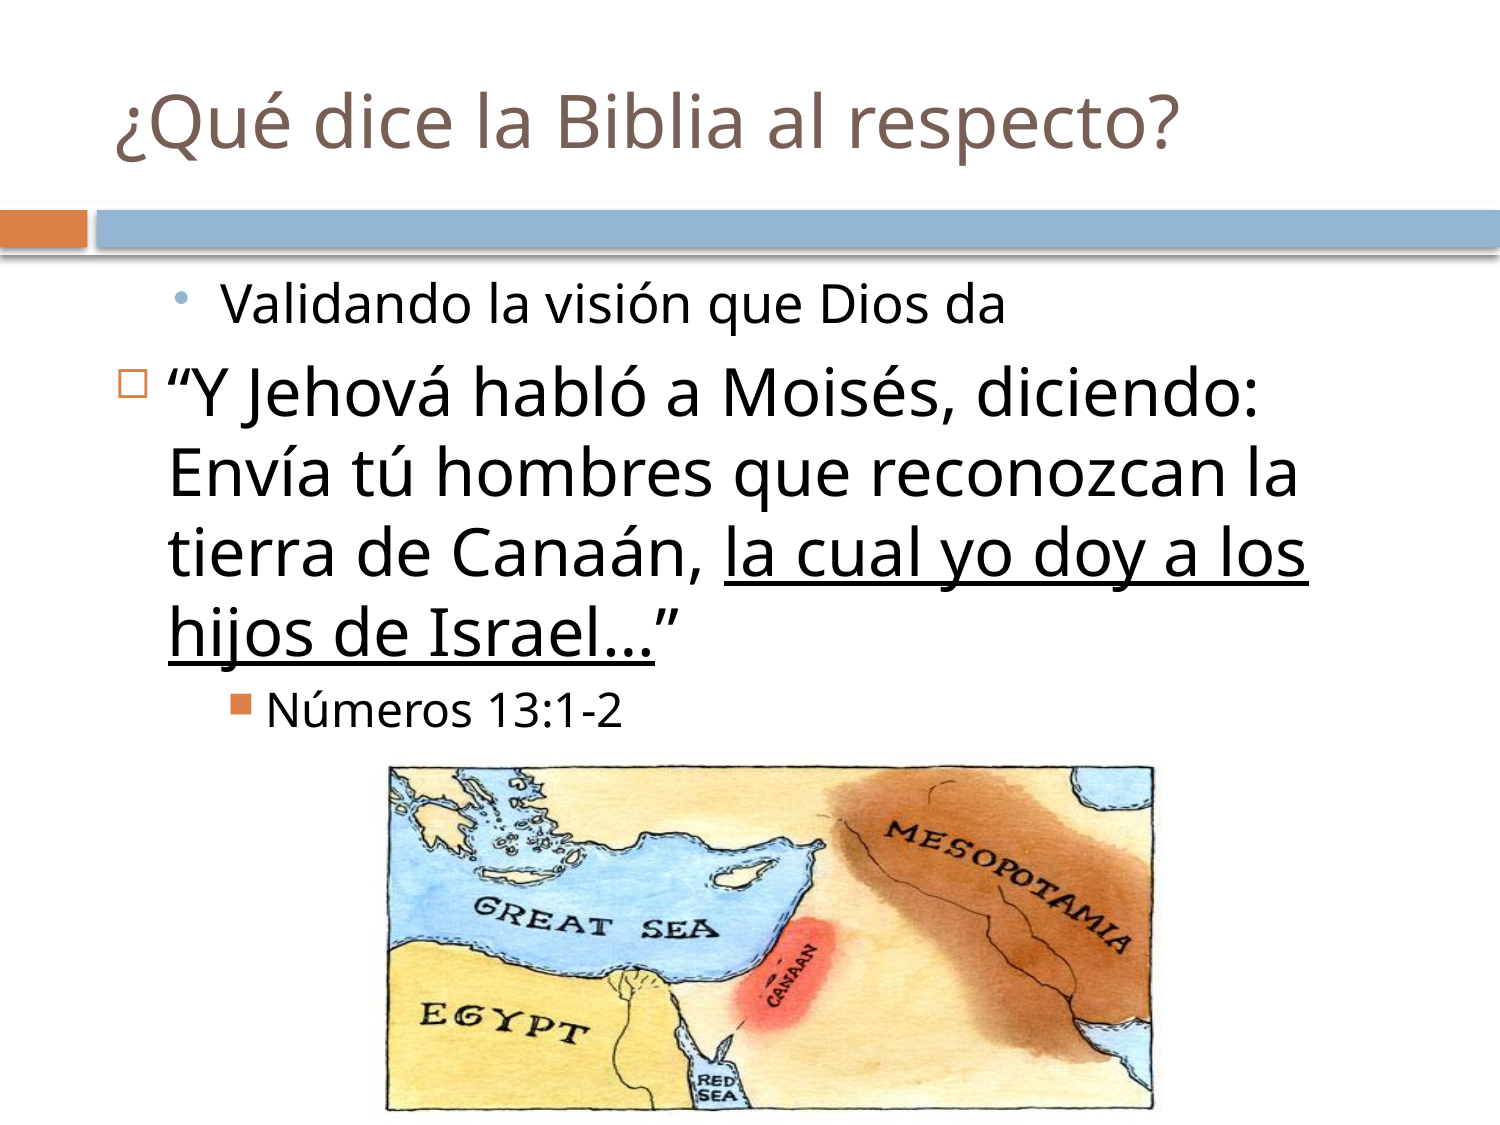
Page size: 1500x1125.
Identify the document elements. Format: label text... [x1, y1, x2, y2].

list Validando la visión que Dios da “Y Jehová habló a Moisés, diciendo: Envía tú hombres que reconozcan la tierra de Canaán, la cual yo doy a los hijos de Israel…” Números 13:1-2 [100, 262, 1438, 1000]
title ¿Qué dice la Biblia al respecto? [100, 37, 1438, 200]
picture [373, 754, 1165, 1122]
